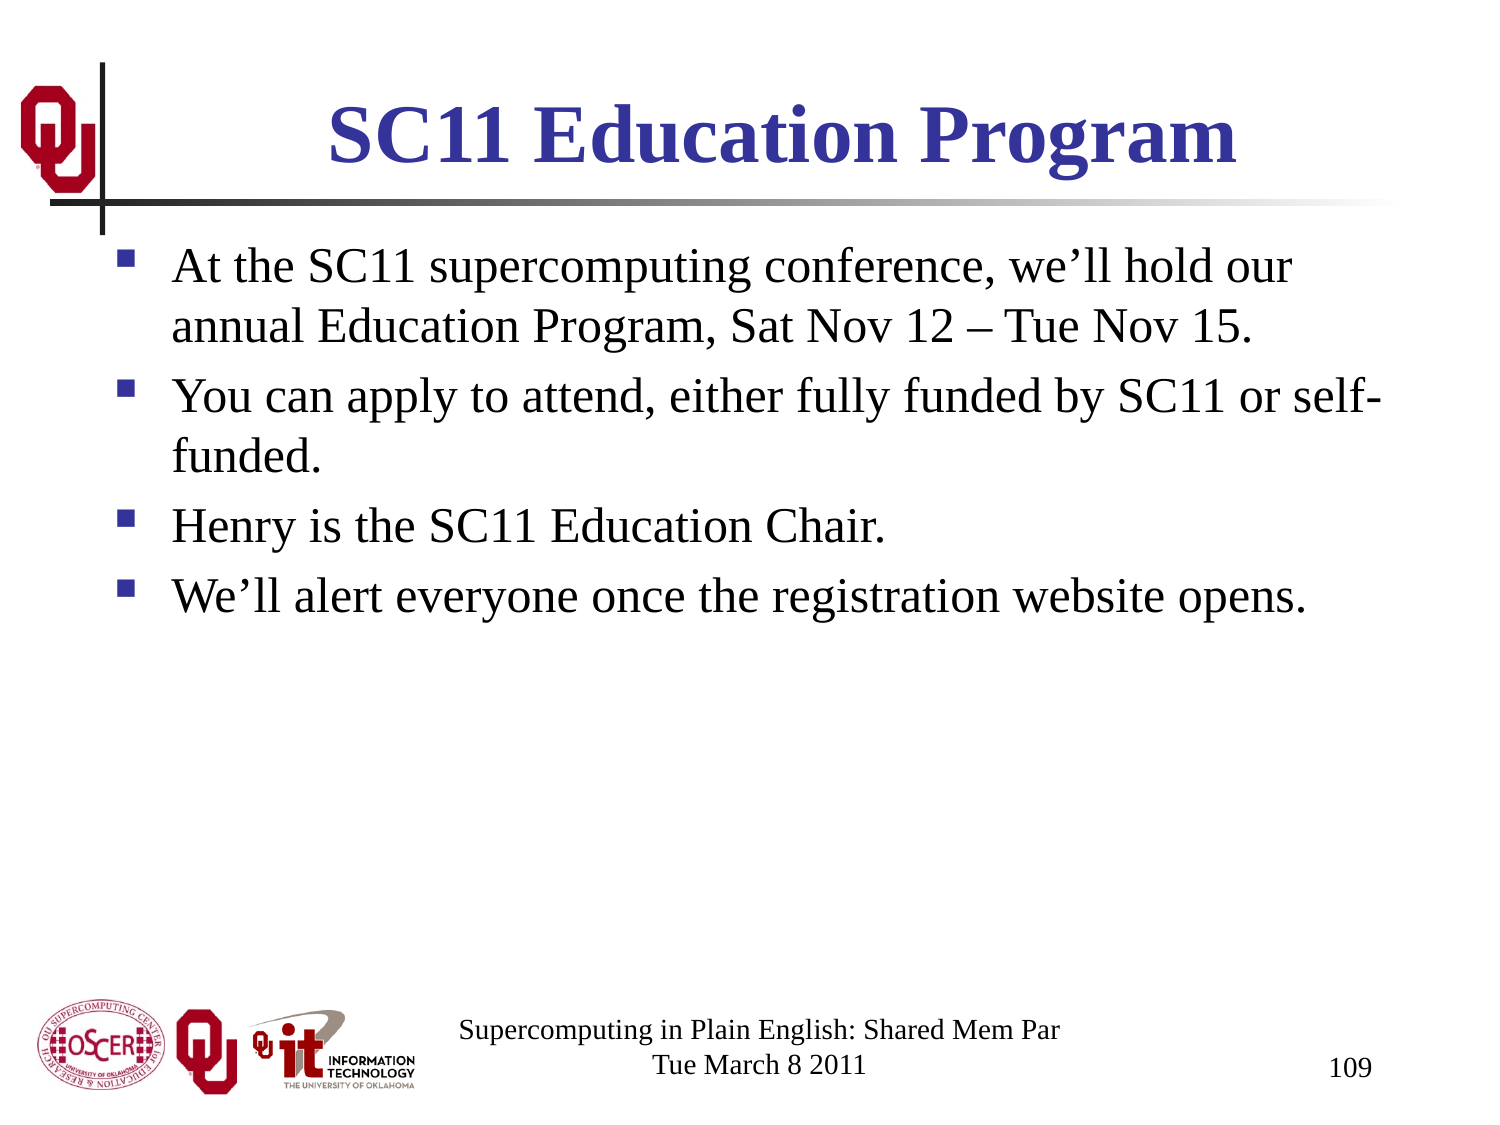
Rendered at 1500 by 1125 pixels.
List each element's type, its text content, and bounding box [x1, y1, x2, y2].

picture [37, 999, 165, 1090]
picture [18, 83, 97, 196]
picture [174, 999, 425, 1099]
footer Supercomputing in Plain English: Shared Mem Par Tue March 8 2011 [431, 1012, 1088, 1088]
title SC11 Education Program [124, 74, 1442, 187]
list At the SC11 supercomputing conference, we’ll hold our annual Education Program, Sat Nov 12 – Tue Nov 15. You can apply to attend, either fully funded by SC11 or self-funded. Henry is the SC11 Education Chair. We’ll alert everyone once the registration website opens. [99, 224, 1401, 988]
slide_number 109 [1174, 1015, 1388, 1091]
